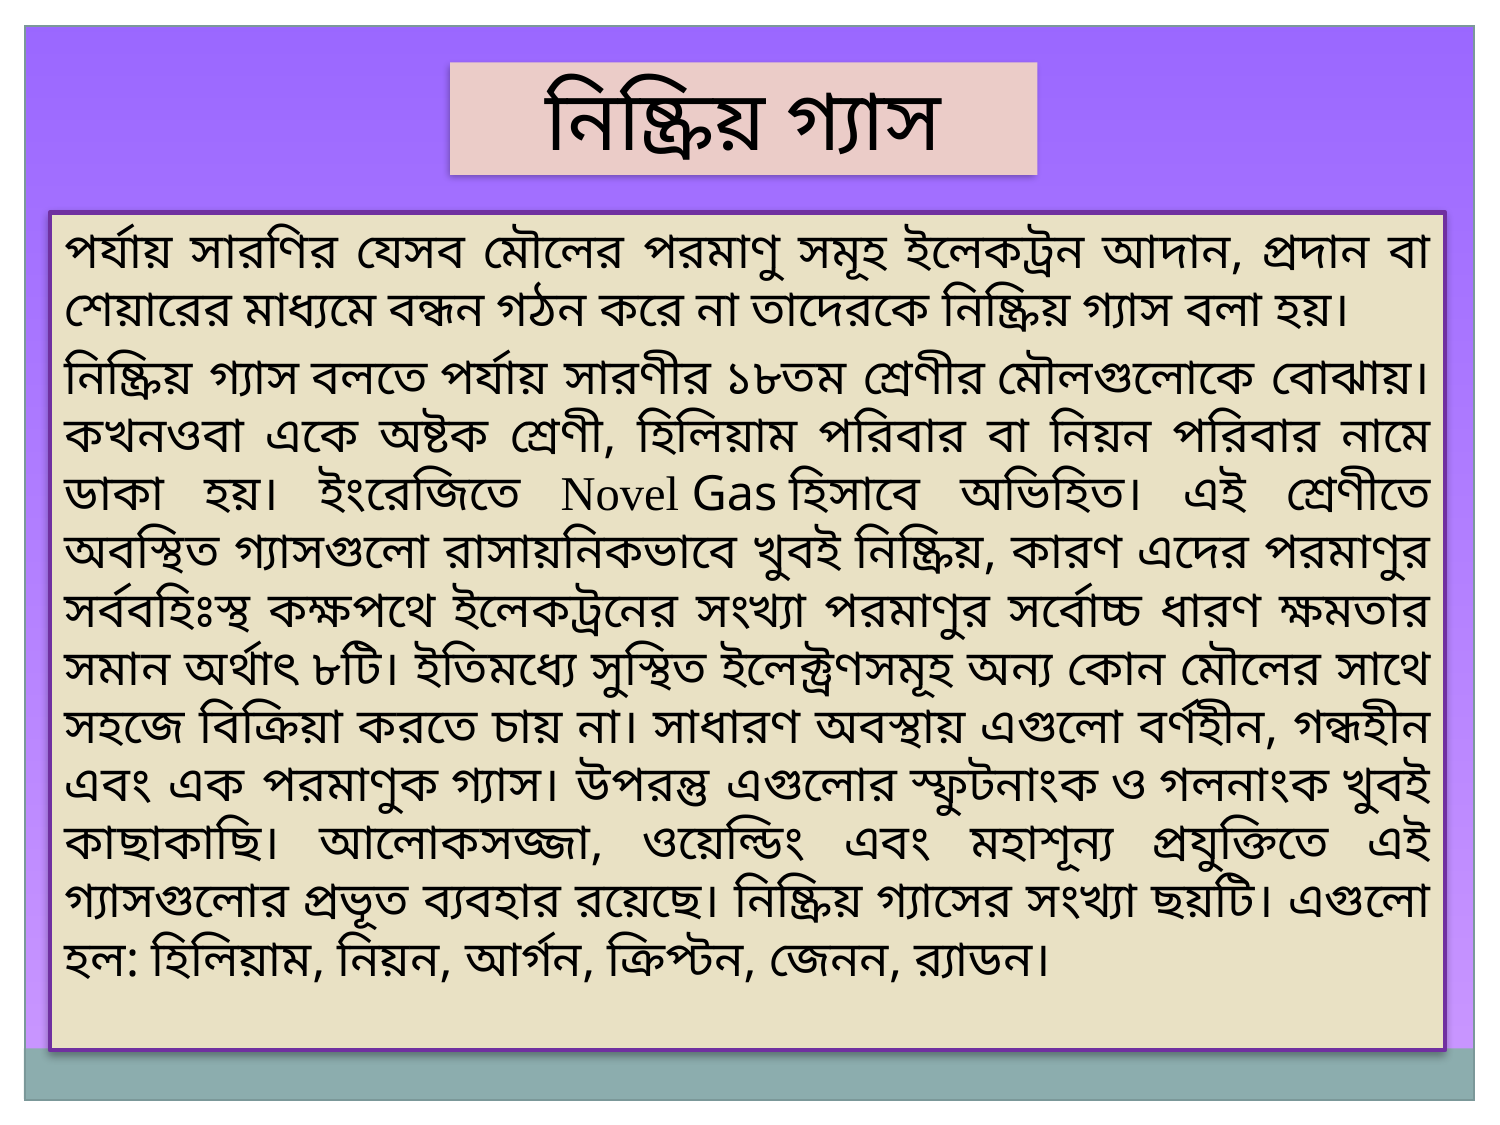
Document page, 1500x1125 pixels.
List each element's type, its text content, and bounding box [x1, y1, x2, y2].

list পর্যায় সারণির যেসব মৌলের পরমাণু সমূহ ইলেকট্রন আদান, প্রদান বা শেয়ারের মাধ্যমে বন্ধন গঠন করে না তাদেরকে নিষ্ক্রিয় গ্যাস বলা হয়। নিষ্ক্রিয় গ্যাস বলতে পর্যায় সারণীর ১৮তম শ্রেণীর মৌলগুলোকে বোঝায়। কখনওবা একে অষ্টক শ্রেণী, হিলিয়াম পরিবার বা নিয়ন পরিবার নামে ডাকা হয়। ইংরেজিতে Novel Gas হিসাবে অভিহিত। এই শ্রেণীতে অবস্থিত গ্যাসগুলো রাসায়নিকভাবে খুবই নিষ্ক্রিয়, কারণ এদের পরমাণুর সর্ববহিঃস্থ কক্ষপথে ইলেকট্রনের সংখ্যা পরমাণুর সর্বোচ্চ ধারণ ক্ষমতার সমান অর্থাৎ ৮টি। ইতিমধ্যে সুস্থিত ইলেক্ট্রণসমূহ অন্য কোন মৌলের সাথে সহজে বিক্রিয়া করতে চায় না। সাধারণ অবস্থায় এগুলো বর্ণহীন, গন্ধহীন এবং এক পরমাণুক গ্যাস। উপরন্তু এগুলোর স্ফুটনাংক ও গলনাংক খুবই কাছাকাছি। আলোকসজ্জা, ওয়েল্ডিং এবং মহাশূন্য প্রযুক্তিতে এই গ্যাসগুলোর প্রভূত ব্যবহার রয়েছে। নিষ্ক্রিয় গ্যাসের সংখ্যা ছয়টি। এগুলো হল: হিলিয়াম, নিয়ন, আর্গন, ক্রিপ্টন, জেনন, র‌্যাডন। [49, 212, 1446, 1051]
title নিষ্ক্রিয় গ্যাস [449, 62, 1038, 176]
